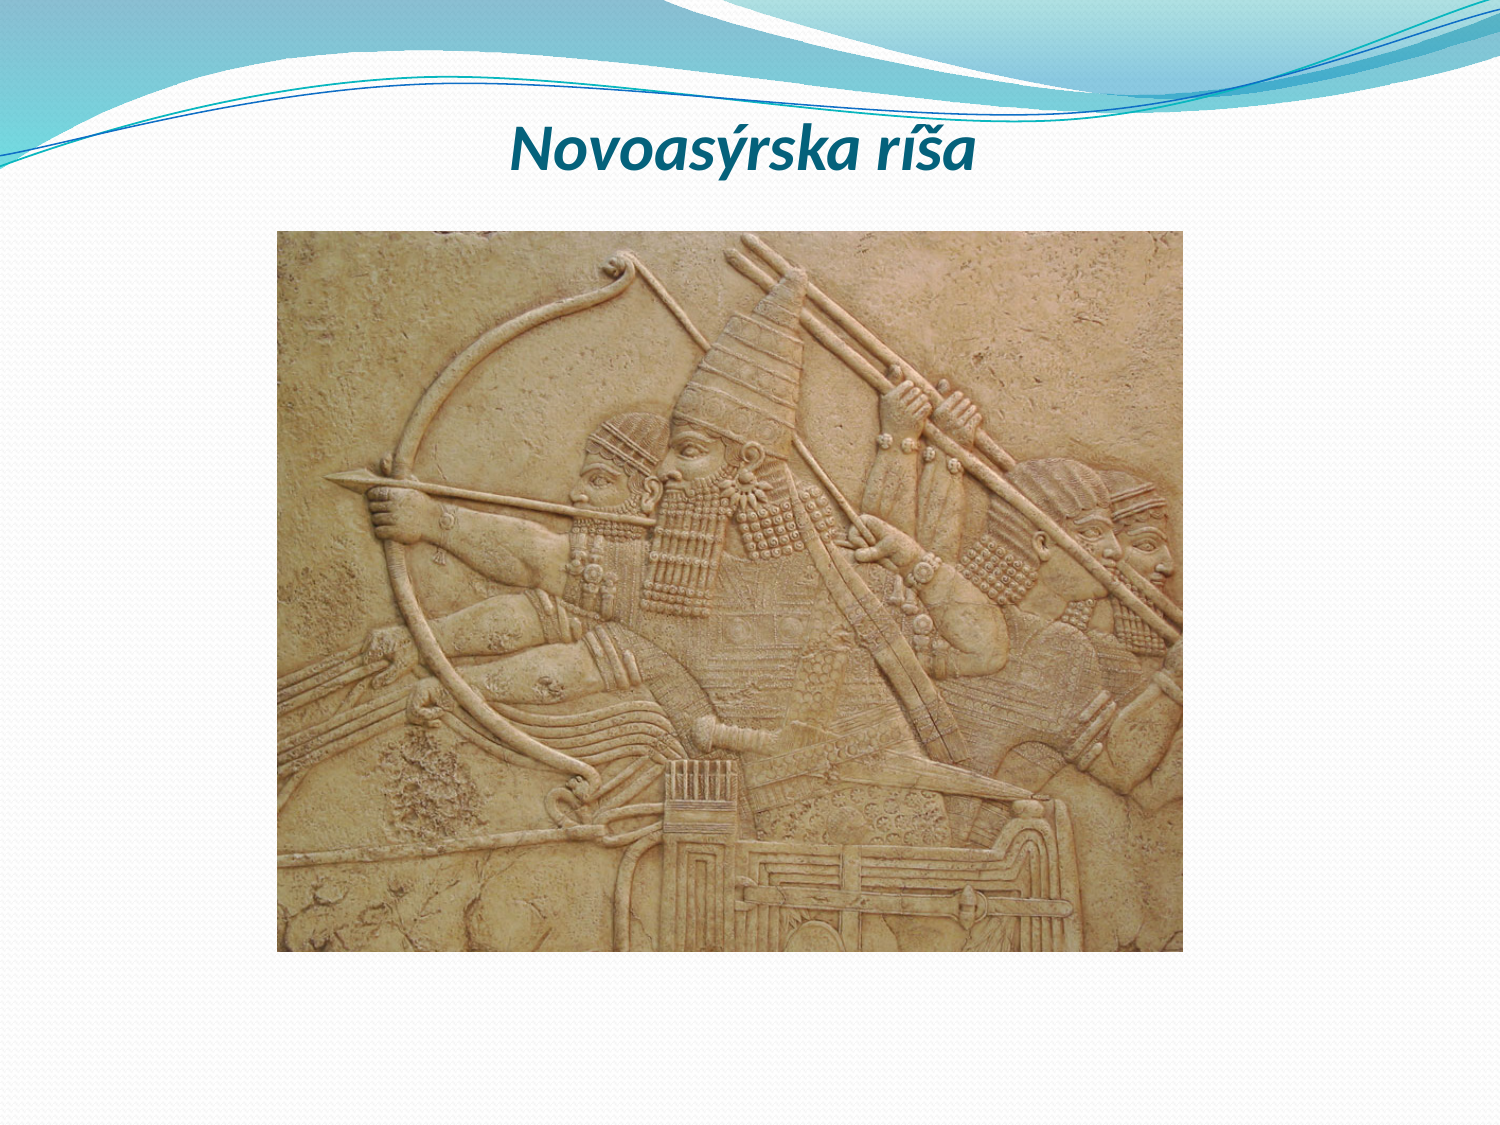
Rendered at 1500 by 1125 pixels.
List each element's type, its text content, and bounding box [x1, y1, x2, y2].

title Novoasýrska ríša [76, 90, 1427, 250]
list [277, 231, 1184, 952]
